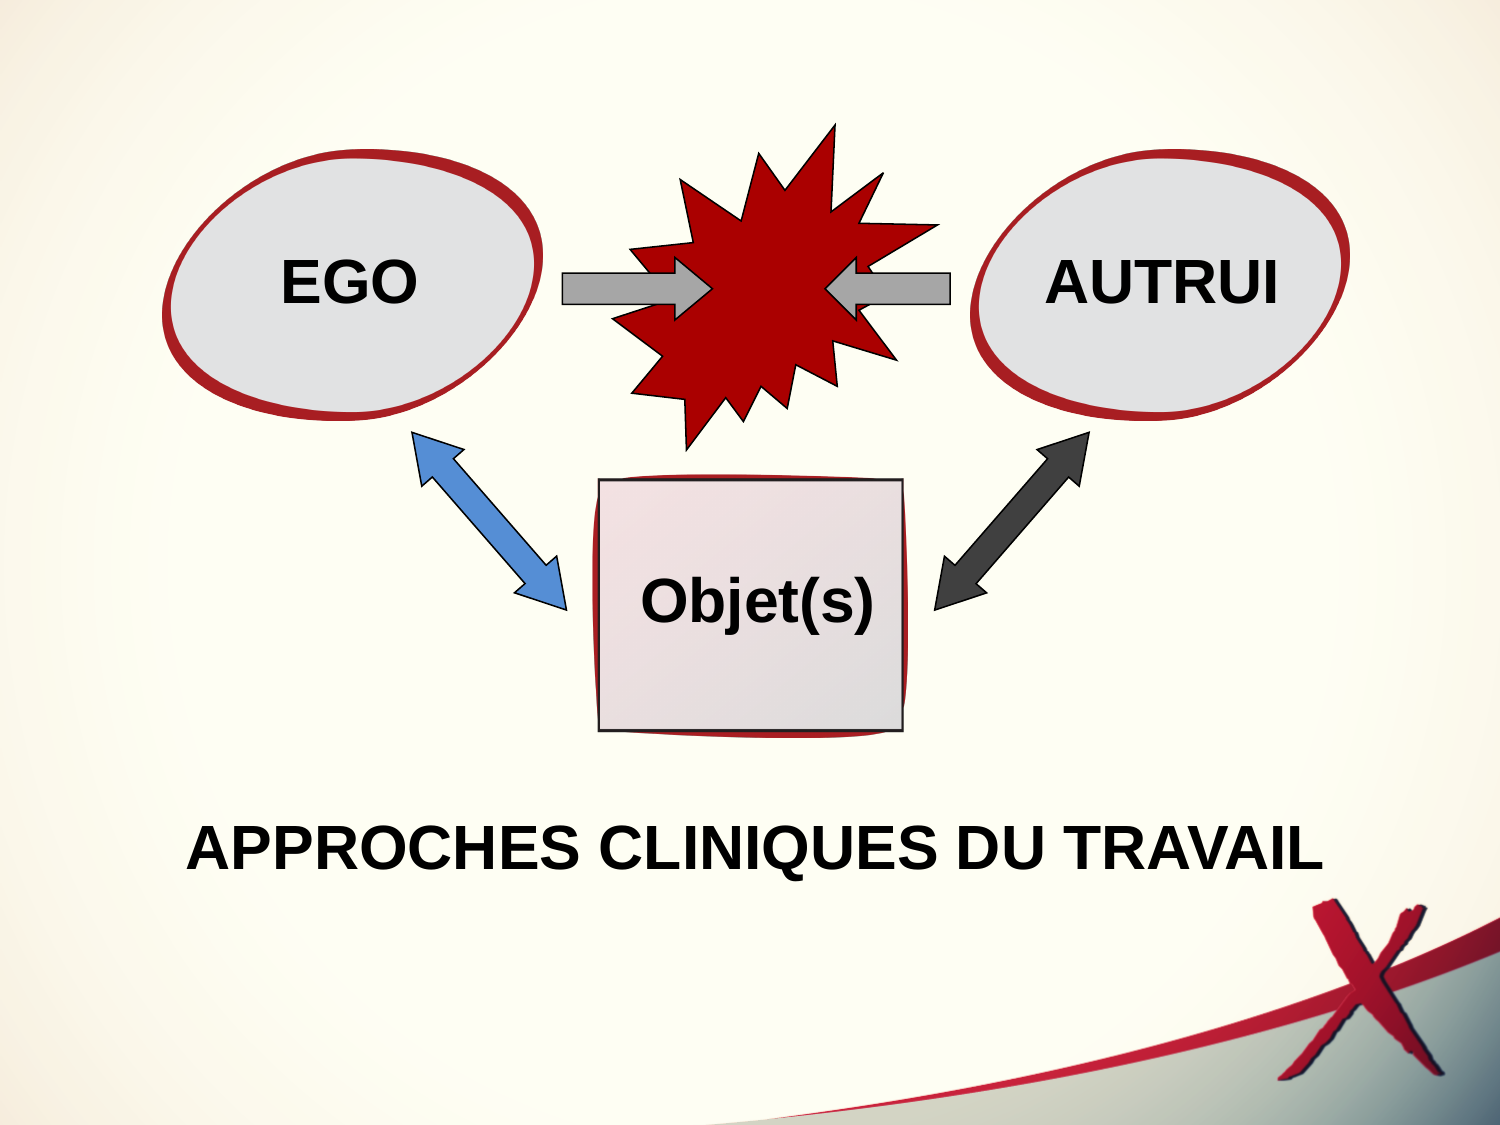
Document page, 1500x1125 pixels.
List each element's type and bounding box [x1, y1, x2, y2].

picture [162, 149, 543, 421]
picture [592, 474, 908, 738]
list [0, 0, 1500, 1125]
picture [969, 149, 1351, 421]
